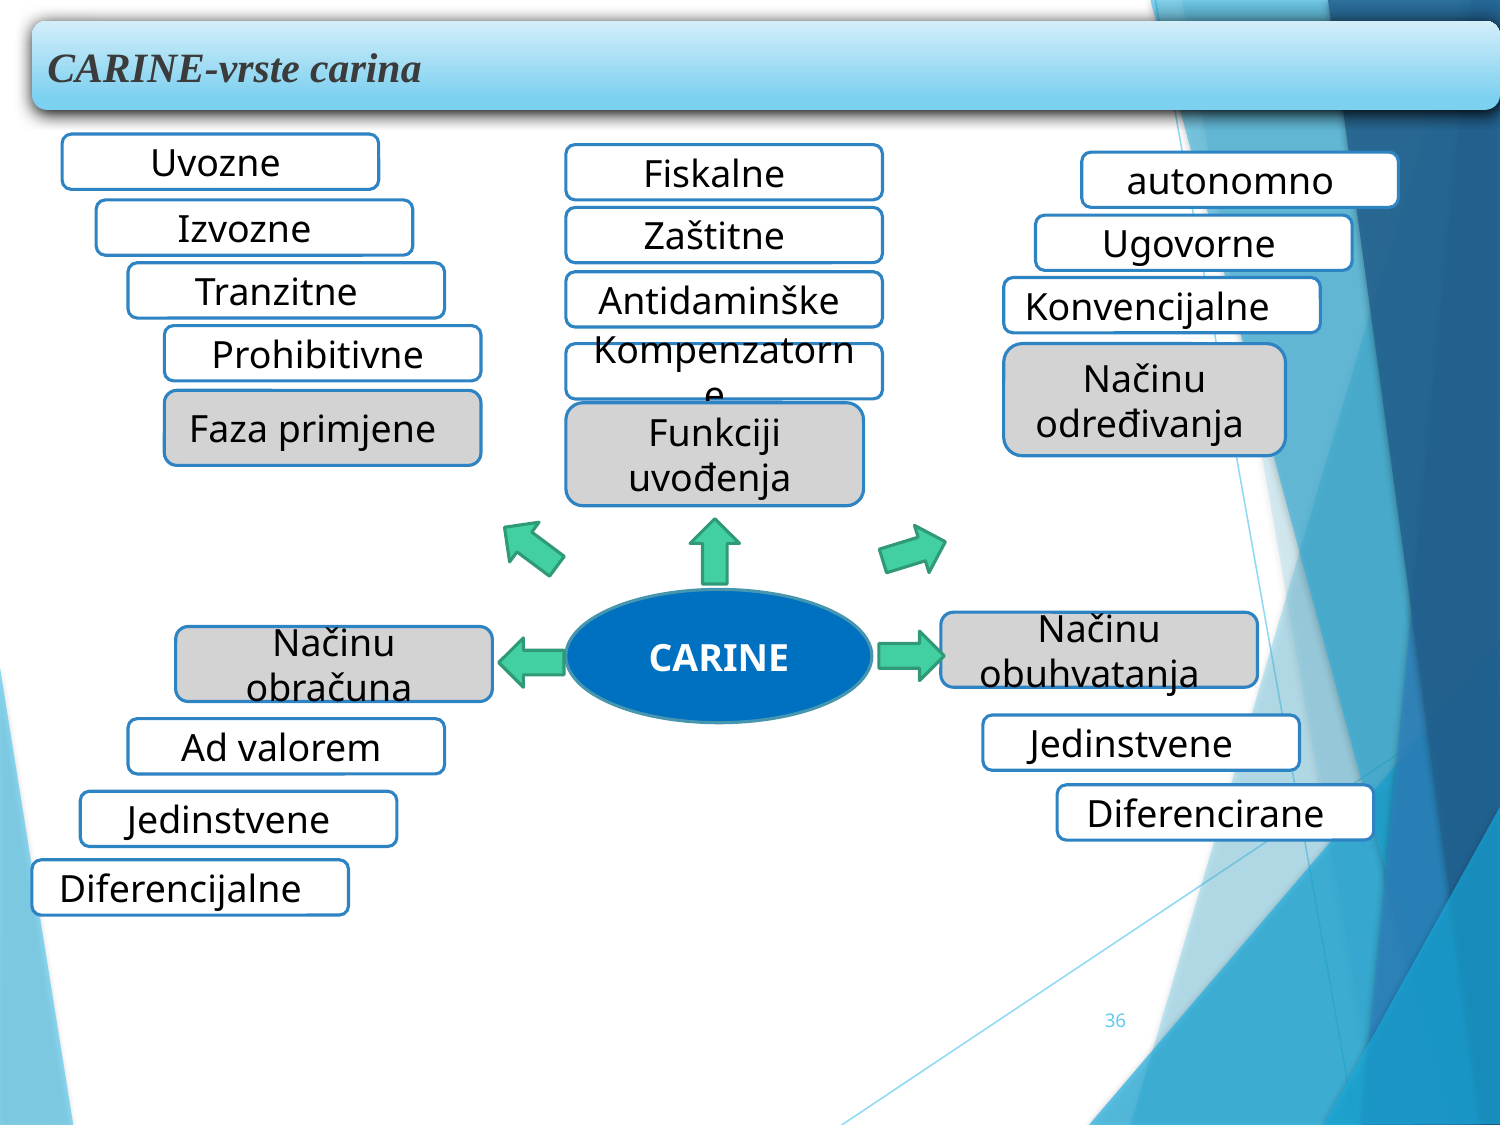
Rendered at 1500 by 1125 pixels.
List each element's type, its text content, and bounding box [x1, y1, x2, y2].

text_box Ugovorne [1033, 213, 1354, 272]
text_box Antidaminške [564, 270, 885, 329]
text_box Funkciji uvođenja [564, 401, 866, 508]
text_box autonomno [1080, 150, 1400, 209]
text_box Jedinstvene [981, 713, 1302, 772]
text_box Konvencijalne [1002, 275, 1322, 335]
slide_number 36 [1057, 991, 1142, 1051]
text_box CARINE-vrste carina [30, 19, 1500, 111]
text_box Diferencijalne [30, 858, 351, 917]
text_box CARINE [565, 587, 874, 725]
text_box [877, 523, 947, 575]
text_box Jedinstvene [78, 789, 399, 849]
text_box Izvozne [94, 198, 415, 257]
text_box Načinu obračuna [174, 624, 494, 704]
text_box [502, 520, 566, 578]
text_box Zaštitne [564, 205, 885, 265]
text_box Prohibitivne [162, 324, 483, 383]
text_box [877, 629, 946, 682]
text_box [688, 517, 741, 586]
text_box Diferencirane [1055, 783, 1376, 842]
text_box Uvozne [60, 132, 381, 191]
text_box Faza primjene [162, 388, 483, 467]
text_box Ad valorem [126, 717, 447, 776]
text_box Tranzitne [126, 261, 447, 320]
text_box Načinu obuhvatanja [939, 610, 1260, 689]
text_box Načinu određivanja [1002, 341, 1288, 458]
text_box [497, 636, 566, 689]
text_box Fiskalne [564, 143, 885, 202]
text_box Kompenzatorne [564, 342, 885, 401]
